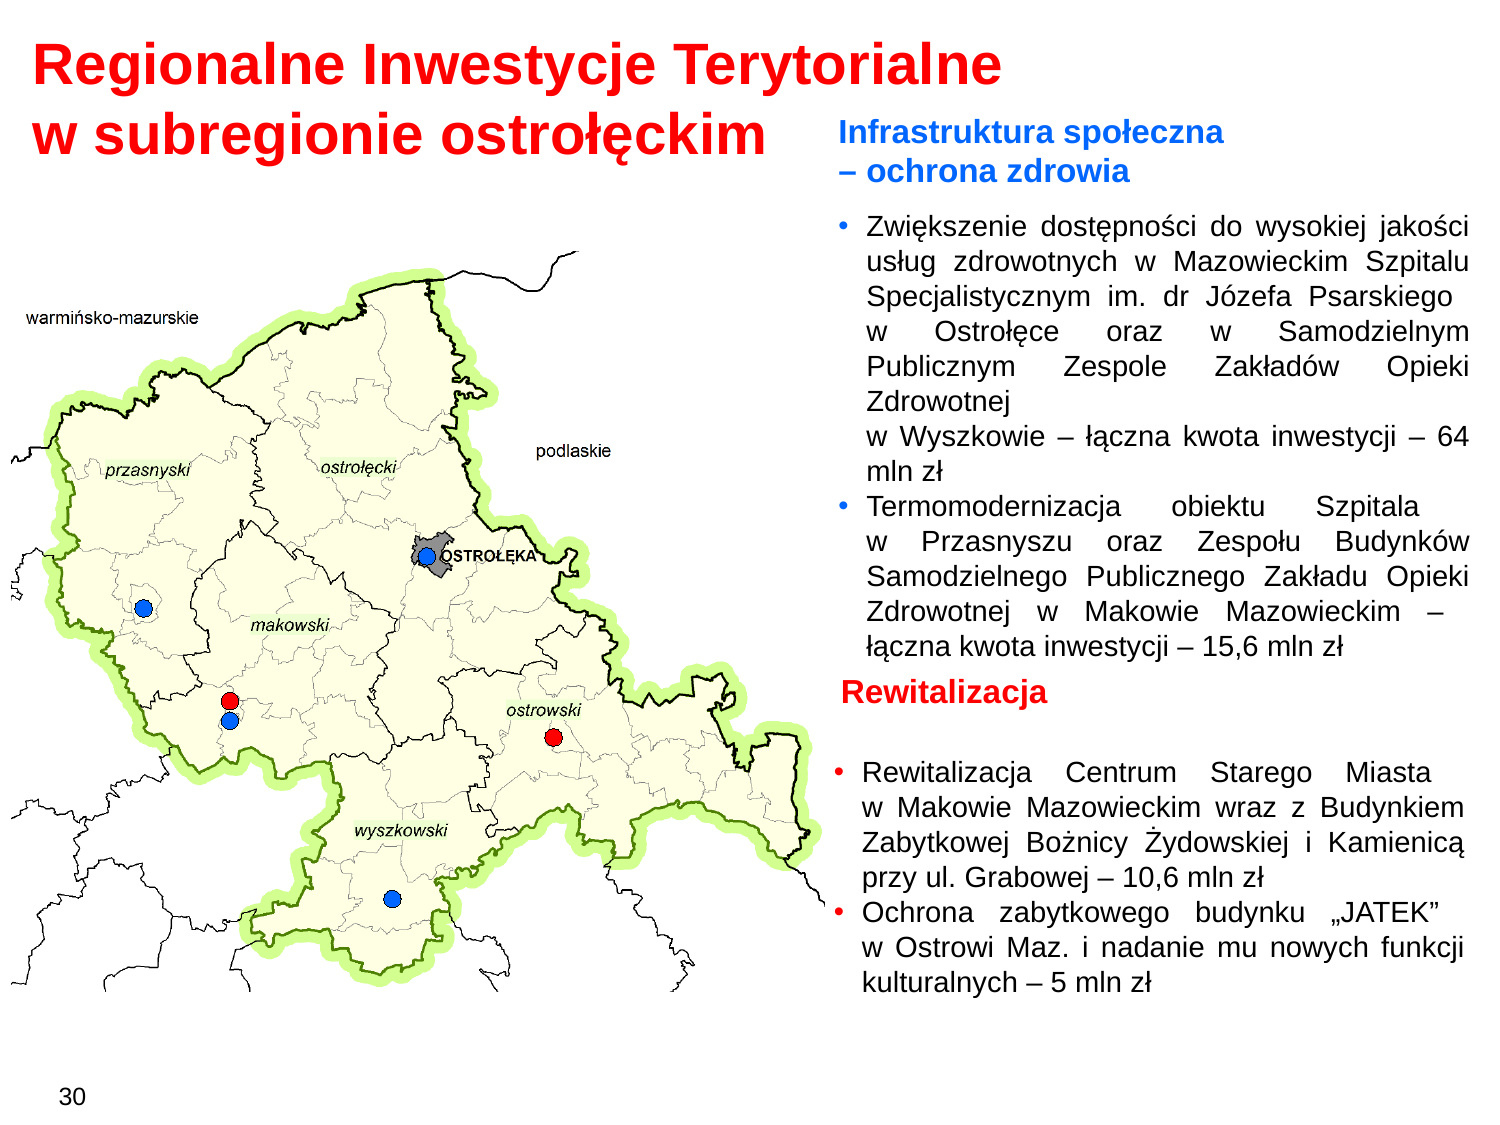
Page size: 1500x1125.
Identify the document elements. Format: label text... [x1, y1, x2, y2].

text_box Regionalne Inwestycje Terytorialne w subregionie ostrołęckim [17, 19, 1483, 174]
text_box Zwiększenie dostępności do wysokiej jakości usług zdrowotnych w Mazowieckim Szpitalu Specjalistycznym im. dr Józefa Psarskiego w Ostrołęce oraz w Samodzielnym Publicznym Zespole Zakładów Opieki Zdrowotnej w Wyszkowie – łączna kwota inwestycji – 64 mln zł Termomodernizacja obiektu Szpitala w Przasnyszu oraz Zespołu Budynków Samodzielnego Publicznego Zakładu Opieki Zdrowotnej w Makowie Mazowieckim – łączna kwota inwestycji – 15,6 mln zł [823, 200, 1486, 670]
text_box Rewitalizacja Centrum Starego Miasta w Makowie Mazowieckim wraz z Budynkiem Zabytkowej Bożnicy Żydowskiej i Kamienicą przy ul. Grabowej – 10,6 mln zł Ochrona zabytkowego budynku „JATEK” w Ostrowi Maz. i nadanie mu nowych funkcji kulturalnych – 5 mln zł [819, 746, 1481, 1006]
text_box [11, 250, 825, 992]
text_box Infrastruktura społeczna – ochrona zdrowia [823, 102, 1476, 197]
text_box 30 [58, 1066, 129, 1125]
text_box Rewitalizacja [830, 670, 1063, 718]
